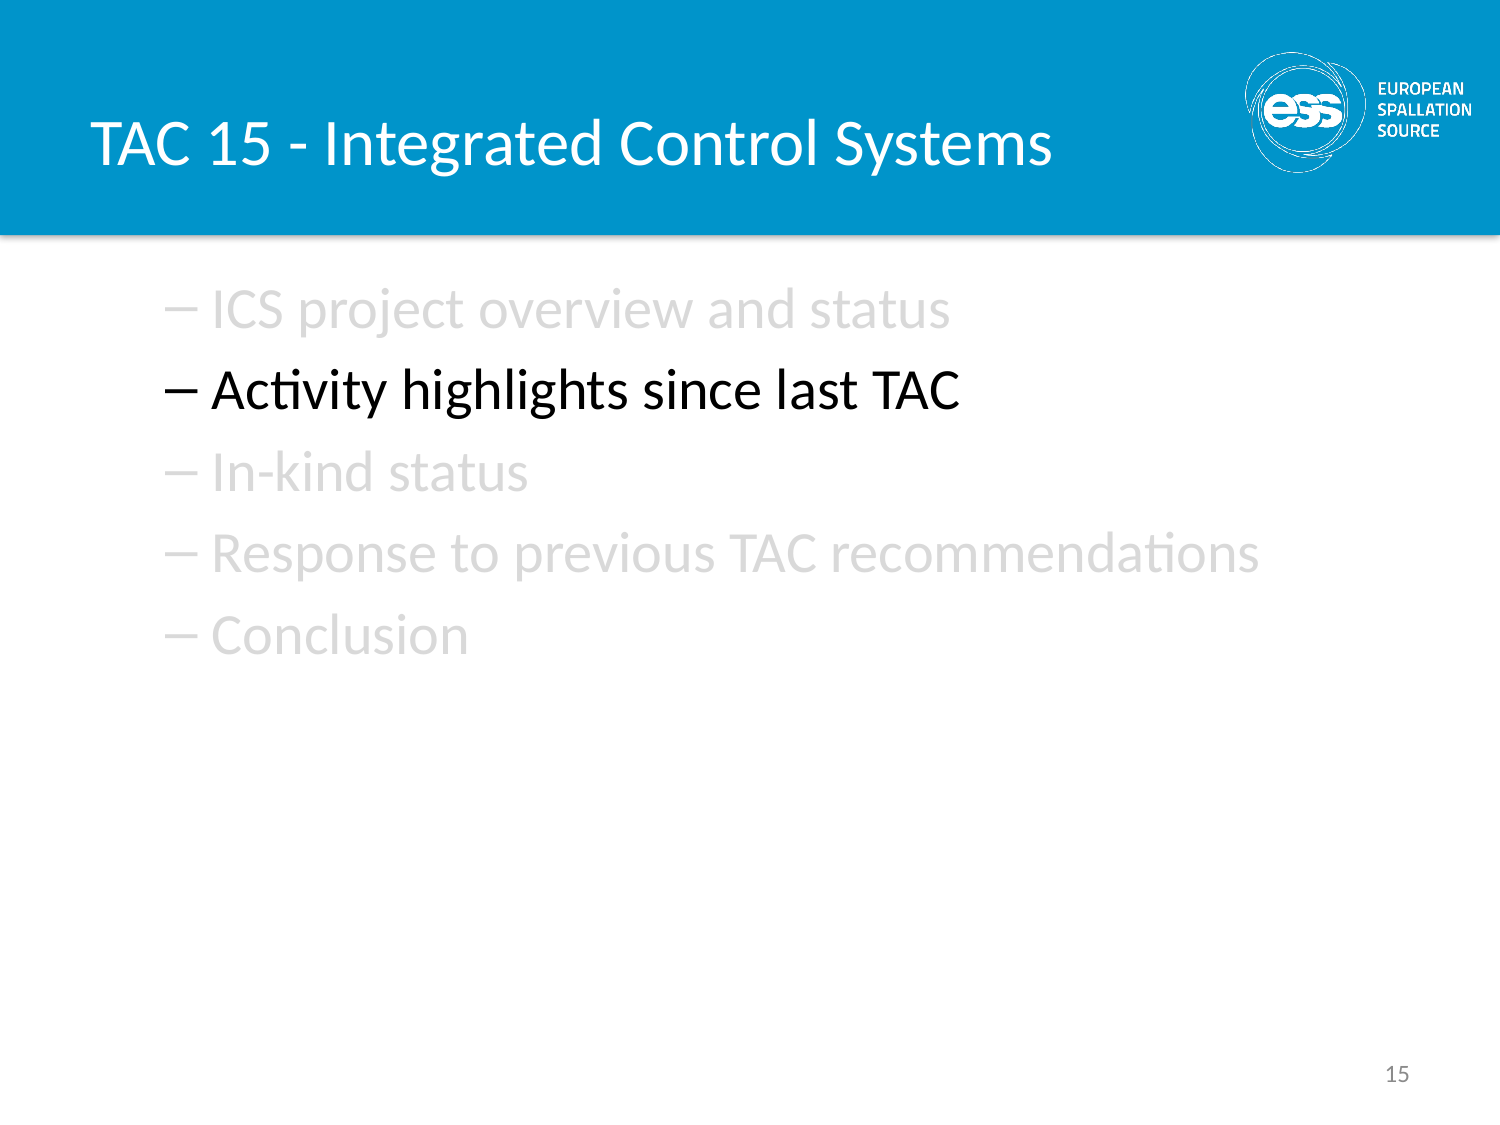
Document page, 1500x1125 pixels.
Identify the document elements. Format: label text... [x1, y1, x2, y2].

slide_number 15 [1074, 1042, 1425, 1103]
picture [1379, 83, 1385, 94]
picture [1443, 86, 1450, 93]
picture [1264, 94, 1342, 127]
picture [1398, 109, 1406, 115]
picture [1436, 104, 1444, 115]
picture [1400, 83, 1407, 94]
picture [1423, 83, 1430, 94]
picture [1432, 125, 1438, 136]
picture [1454, 83, 1458, 94]
picture [1418, 104, 1423, 115]
title TAC 15 - Integrated Control Systems [75, 45, 1247, 233]
picture [1422, 125, 1428, 134]
picture [1409, 104, 1415, 115]
list ICS project overview and status Activity highlights since last TAC In-kind status Response to previous TAC recommendations Conclusion [75, 262, 1425, 1005]
picture [1389, 104, 1393, 115]
